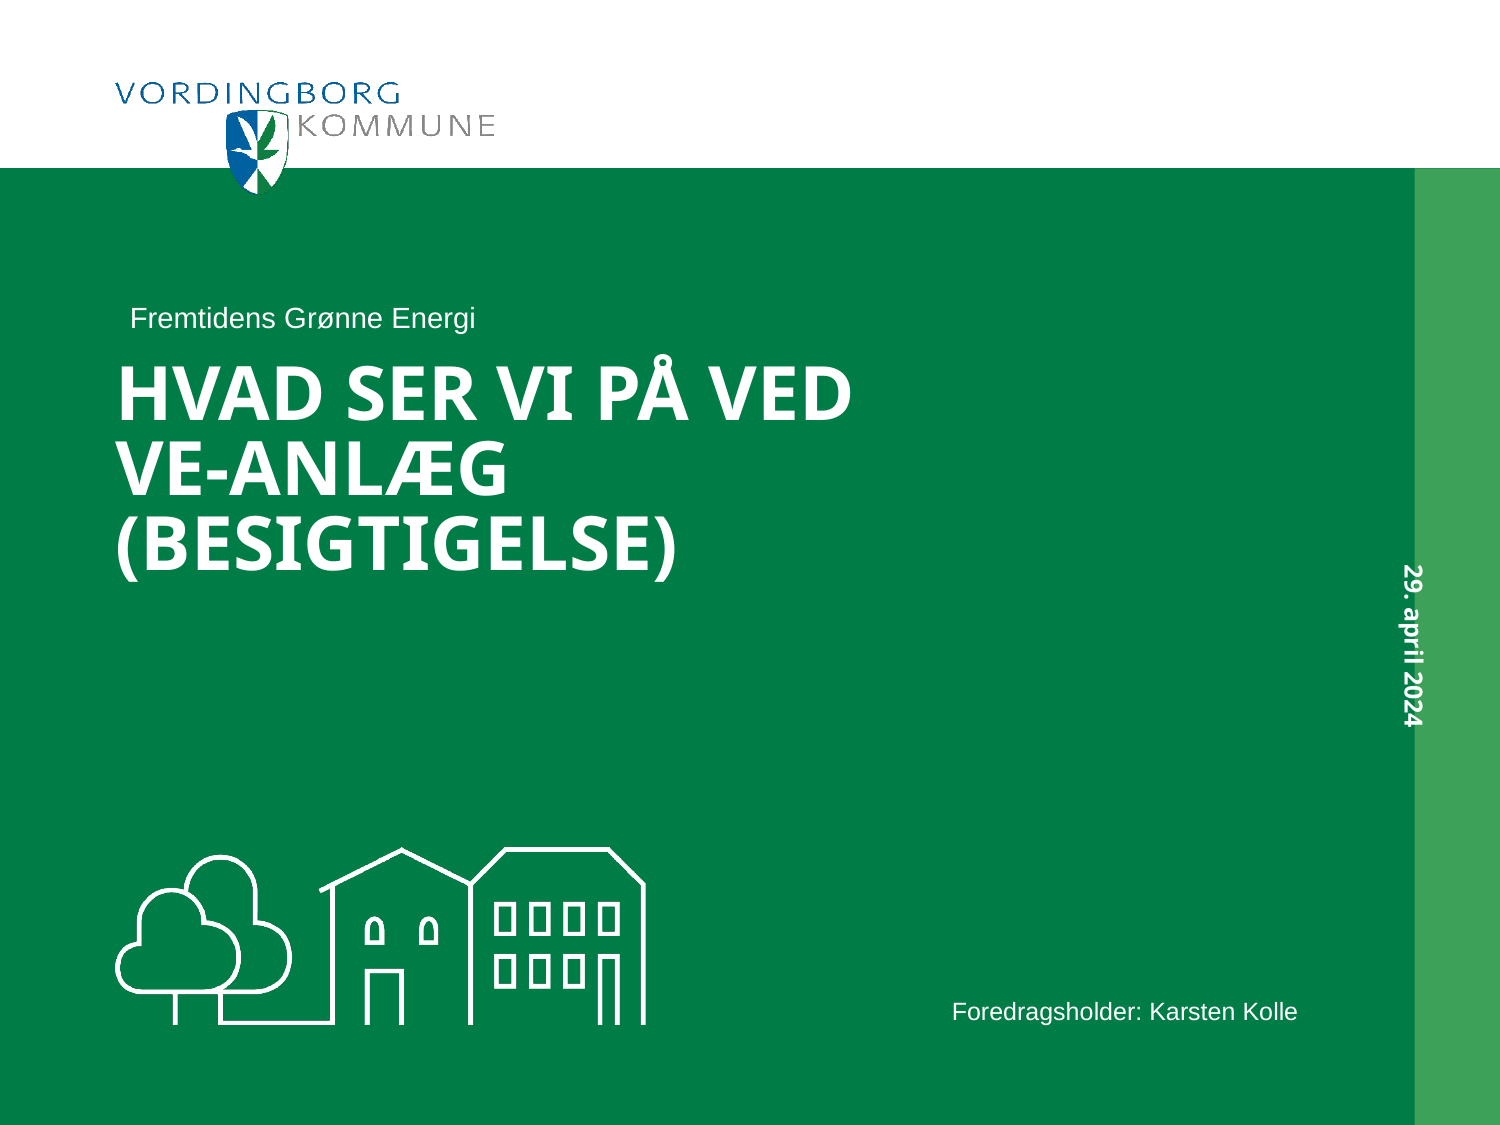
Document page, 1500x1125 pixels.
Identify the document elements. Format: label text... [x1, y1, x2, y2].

list Fremtidens Grønne Energi [115, 292, 1412, 339]
list Foredragsholder: Karsten Kolle [708, 995, 1300, 1125]
list 29. april 2024 [1414, 168, 1500, 1125]
picture [115, 82, 494, 195]
list Hvad ser vi på ved VE-anlæg (Besigtigelse) [115, 360, 1080, 522]
picture [115, 847, 647, 1025]
